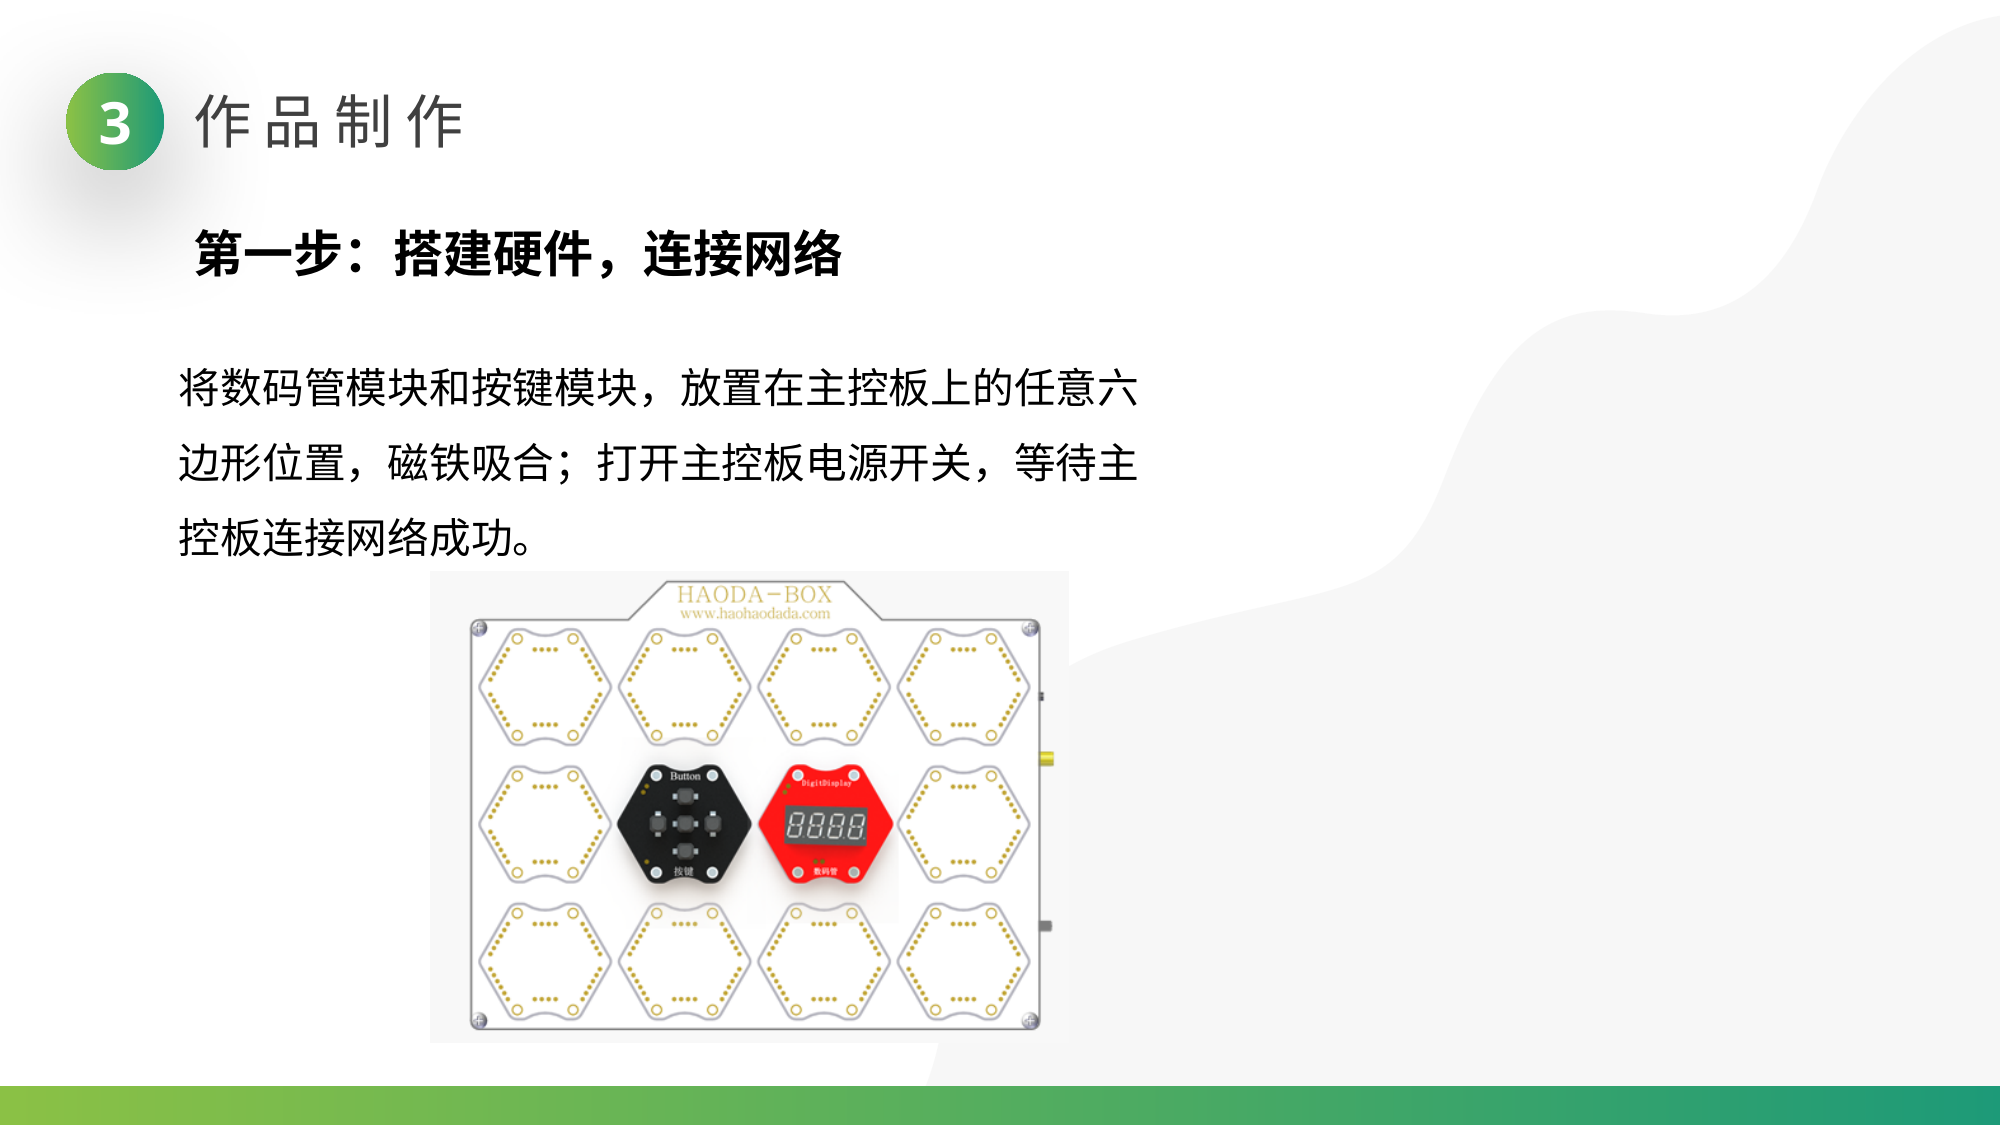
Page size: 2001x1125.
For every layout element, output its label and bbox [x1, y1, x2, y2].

text_box [0, 15, 2000, 1125]
picture [430, 571, 1069, 1043]
